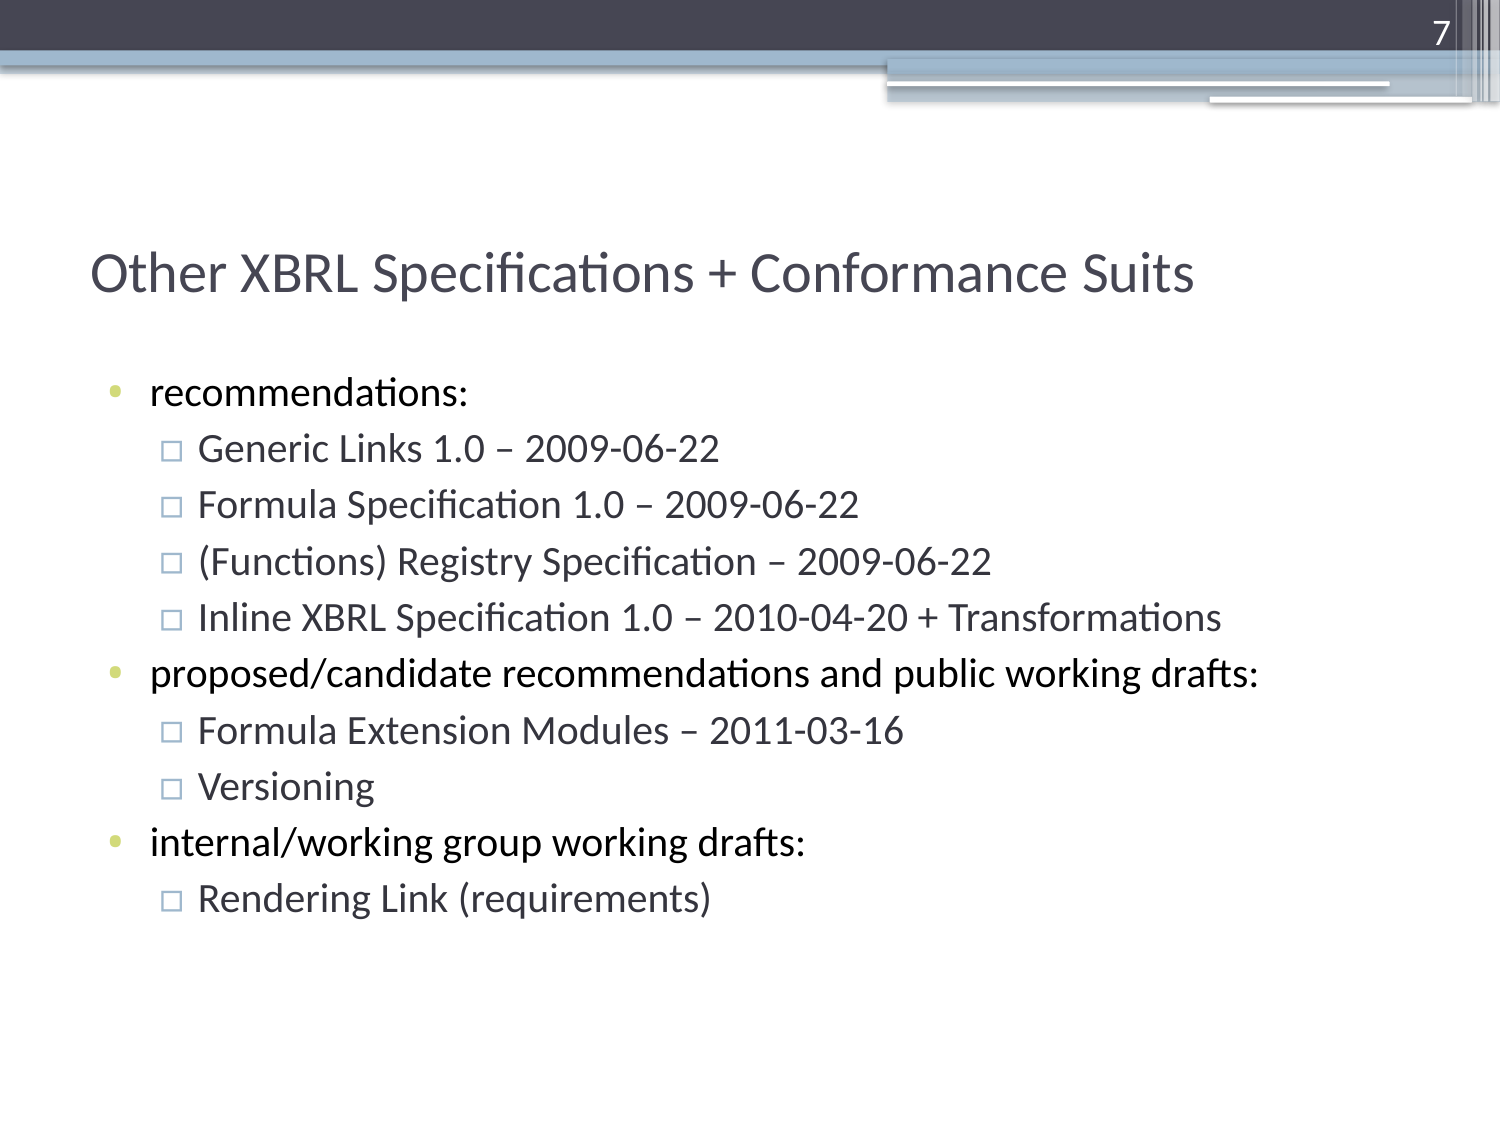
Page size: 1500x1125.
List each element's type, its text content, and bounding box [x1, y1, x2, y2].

list recommendations: Generic Links 1.0 – 2009-06-22 Formula Specification 1.0 – 2009-06-22 (Functions) Registry Specification – 2009-06-22 Inline XBRL Specification 1.0 – 2010-04-20 + Transformations proposed/candidate recommendations and public working drafts: Formula Extension Modules – 2011-03-16 Versioning internal/working group working drafts: Rendering Link (requirements) [74, 357, 1426, 1067]
slide_number 7 [1340, 0, 1466, 61]
title Other XBRL Specifications + Conformance Suits [74, 187, 1426, 351]
